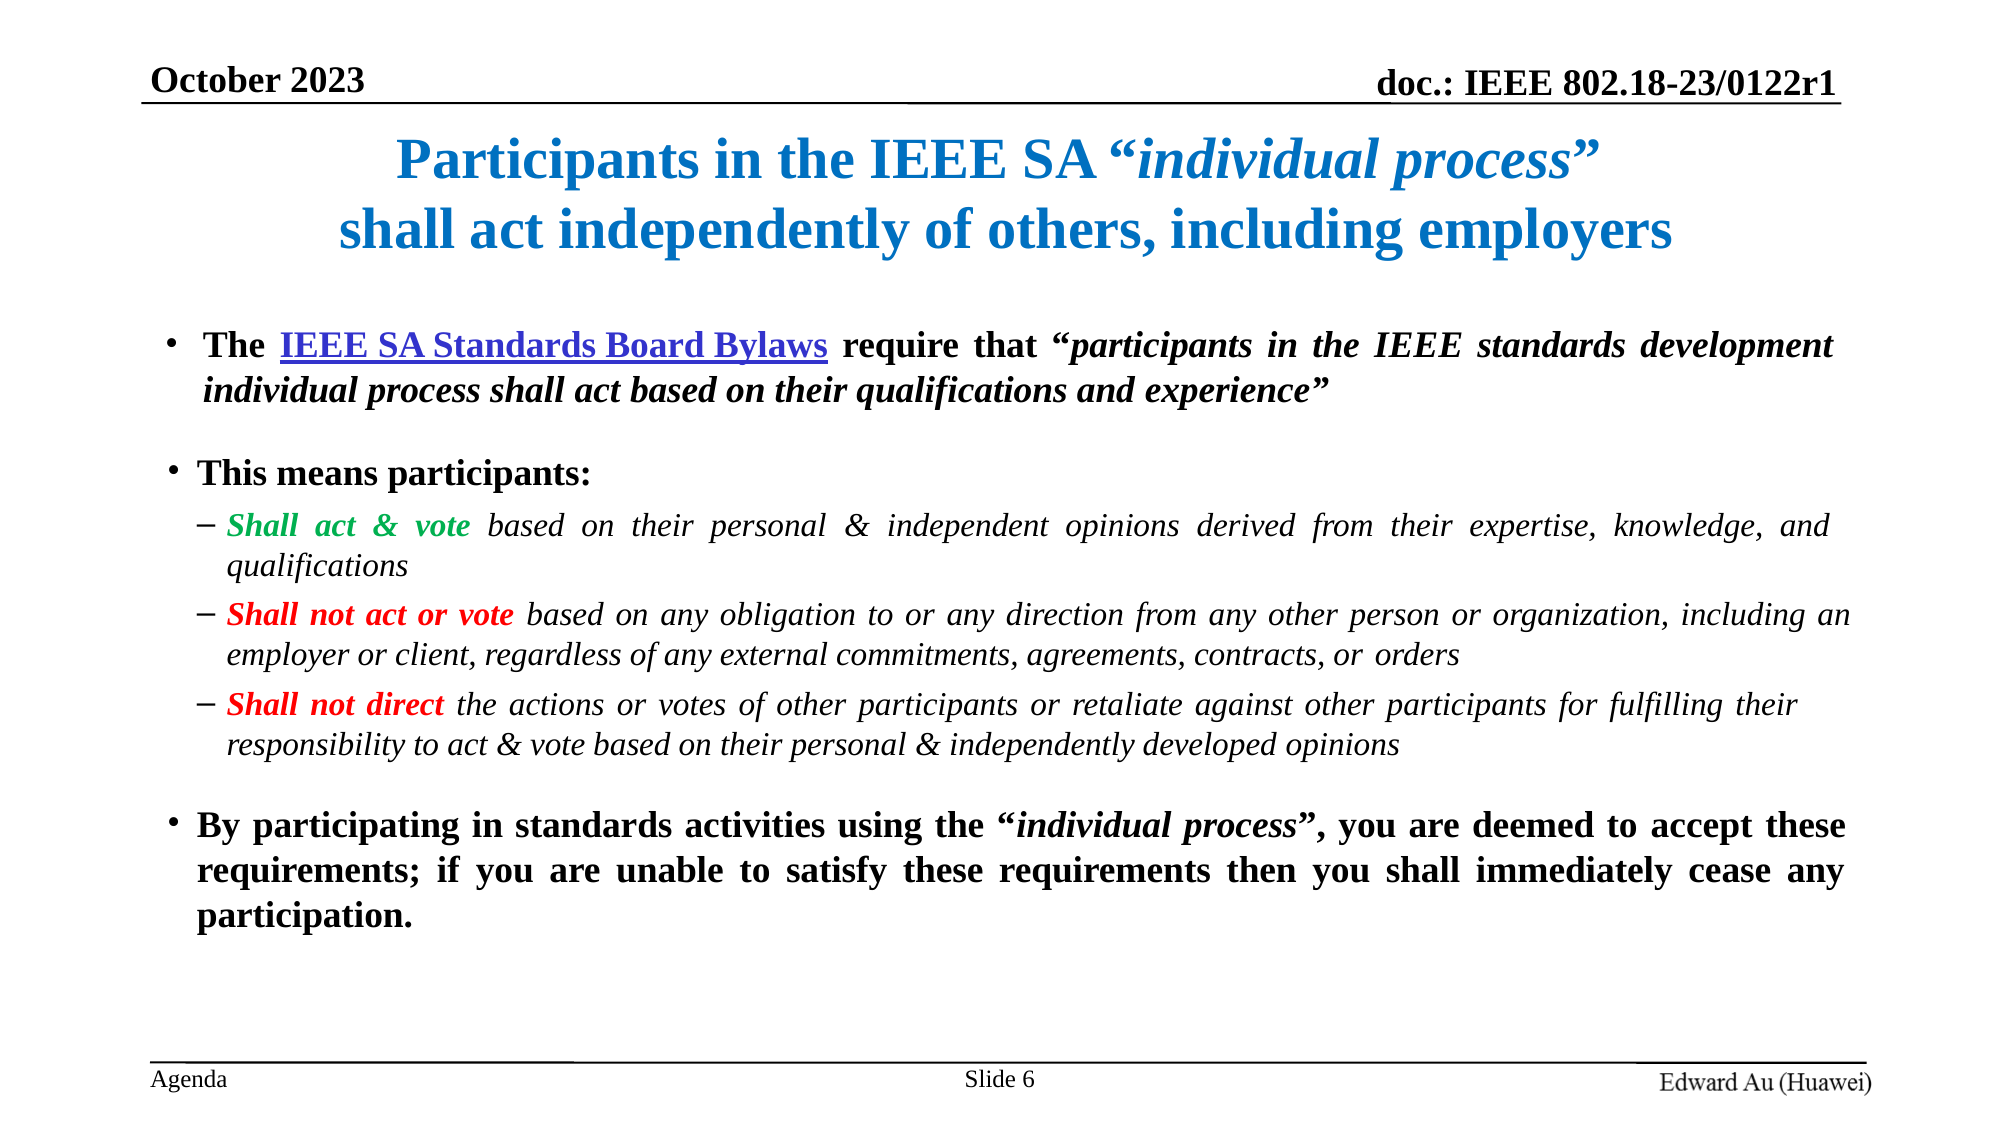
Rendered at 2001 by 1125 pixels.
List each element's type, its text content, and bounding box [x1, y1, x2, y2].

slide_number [149, 54, 651, 101]
title Participants in the IEEE SA “individual process” shall act independently of others, including employers [162, 104, 1851, 276]
picture [1174, 1058, 1887, 1113]
list The IEEE SA Standards Board Bylaws require that “participants in the IEEE standards development individual process shall act based on their qualifications and experience” This means participants: Shall act & vote based on their personal & independent opinions derived from their expertise, knowledge, and qualifications Shall not act or vote based on any obligation to or any direction from any other person or organization, including an employer or client, regardless of any external commitments, agreements, contracts, or orders Shall not direct the actions or votes of other participants or retaliate against other participants for fulfilling their responsibility to act & vote based on their personal & independently developed opinions By participating in standards activities using the “individual process”, you are deemed to accept these requirements; if you are unable to satisfy these requirements then you shall immediately cease any participation. [149, 312, 1869, 988]
slide_number Slide 6 [933, 1061, 1067, 1123]
